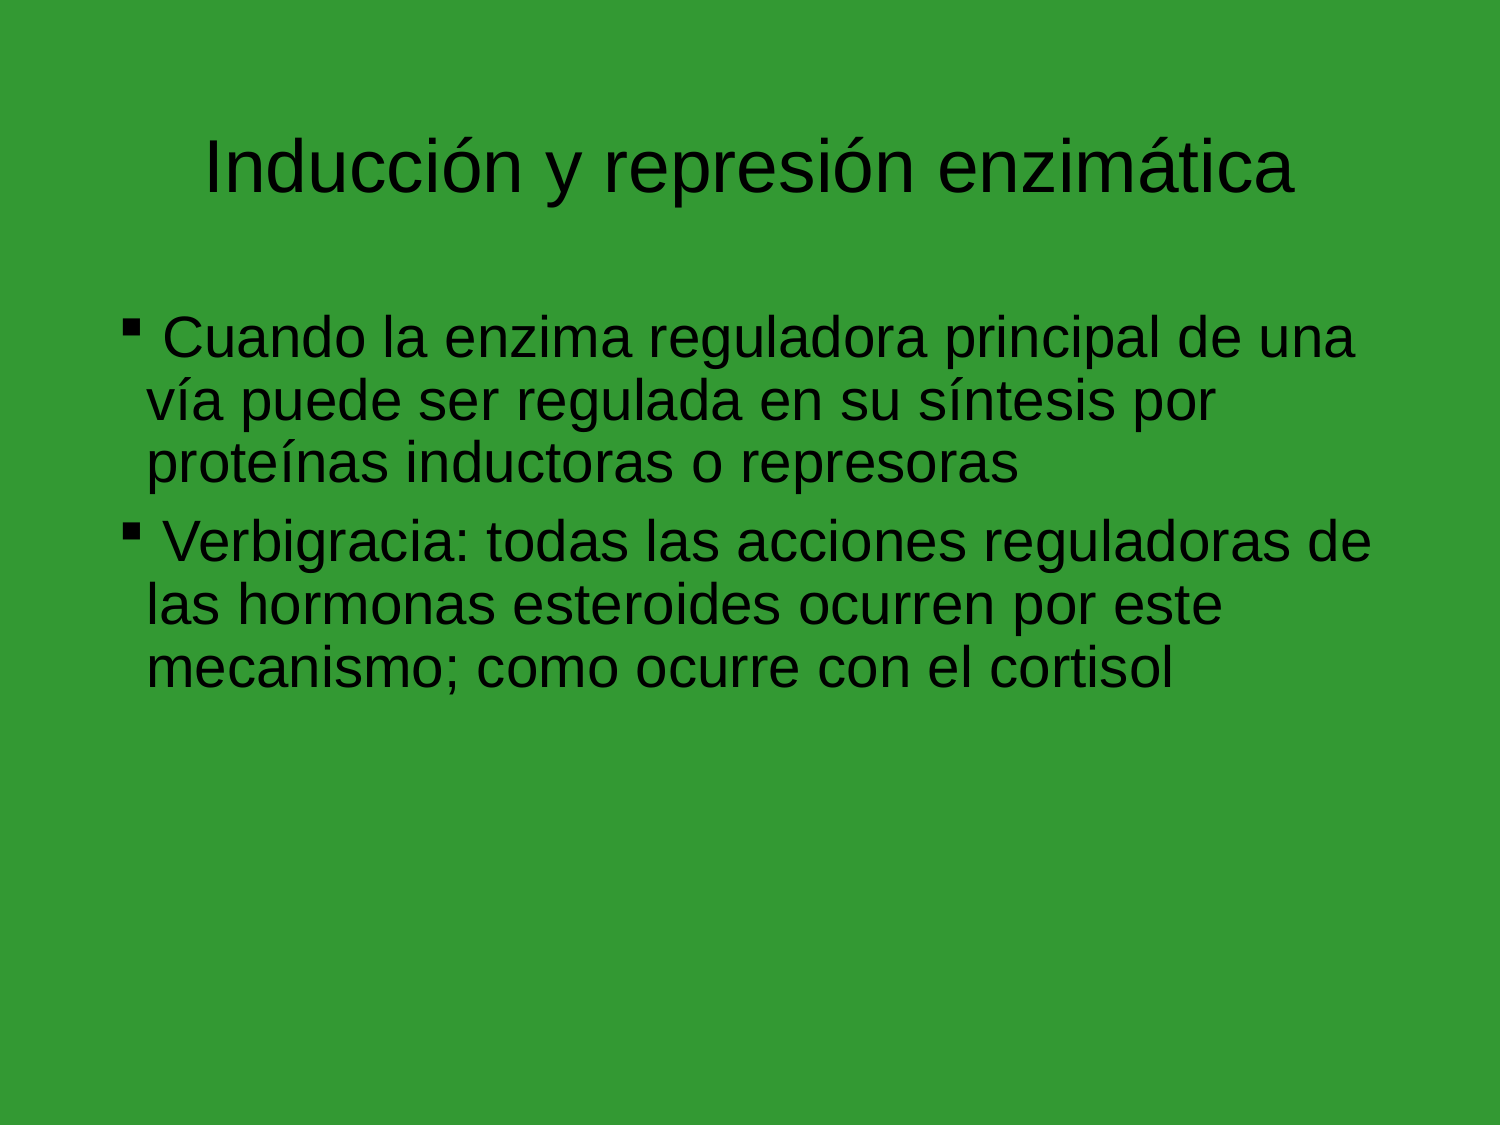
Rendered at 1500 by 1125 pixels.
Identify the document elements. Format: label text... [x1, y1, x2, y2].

title Inducción y represión enzimática [103, 59, 1397, 278]
list Cuando la enzima reguladora principal de una vía puede ser regulada en su síntesis por proteínas inductoras o represoras Verbigracia: todas las acciones reguladoras de las hormonas esteroides ocurren por este mecanismo; como ocurre con el cortisol [103, 299, 1397, 1014]
